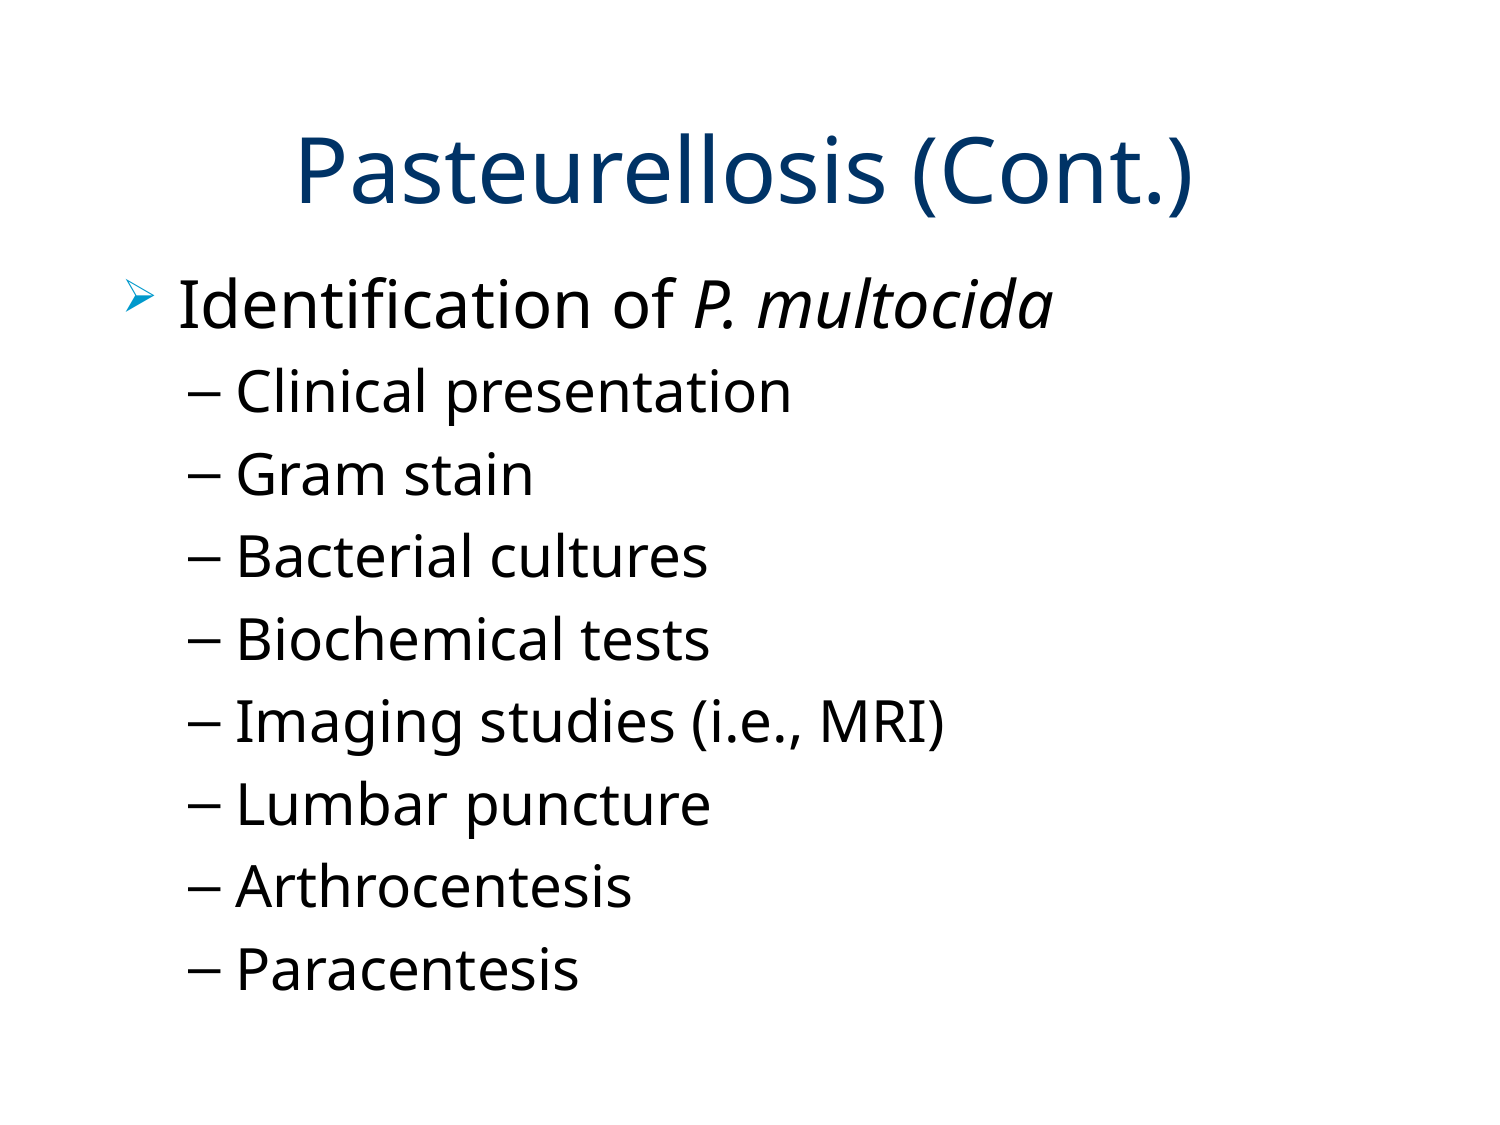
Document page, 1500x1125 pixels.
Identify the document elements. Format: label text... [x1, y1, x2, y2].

title Pasteurellosis (Cont.) [107, 11, 1383, 253]
list Identification of P. multocida Clinical presentation Gram stain Bacterial cultures Biochemical tests Imaging studies (i.e., MRI) Lumbar puncture Arthrocentesis Paracentesis [107, 253, 1383, 1054]
